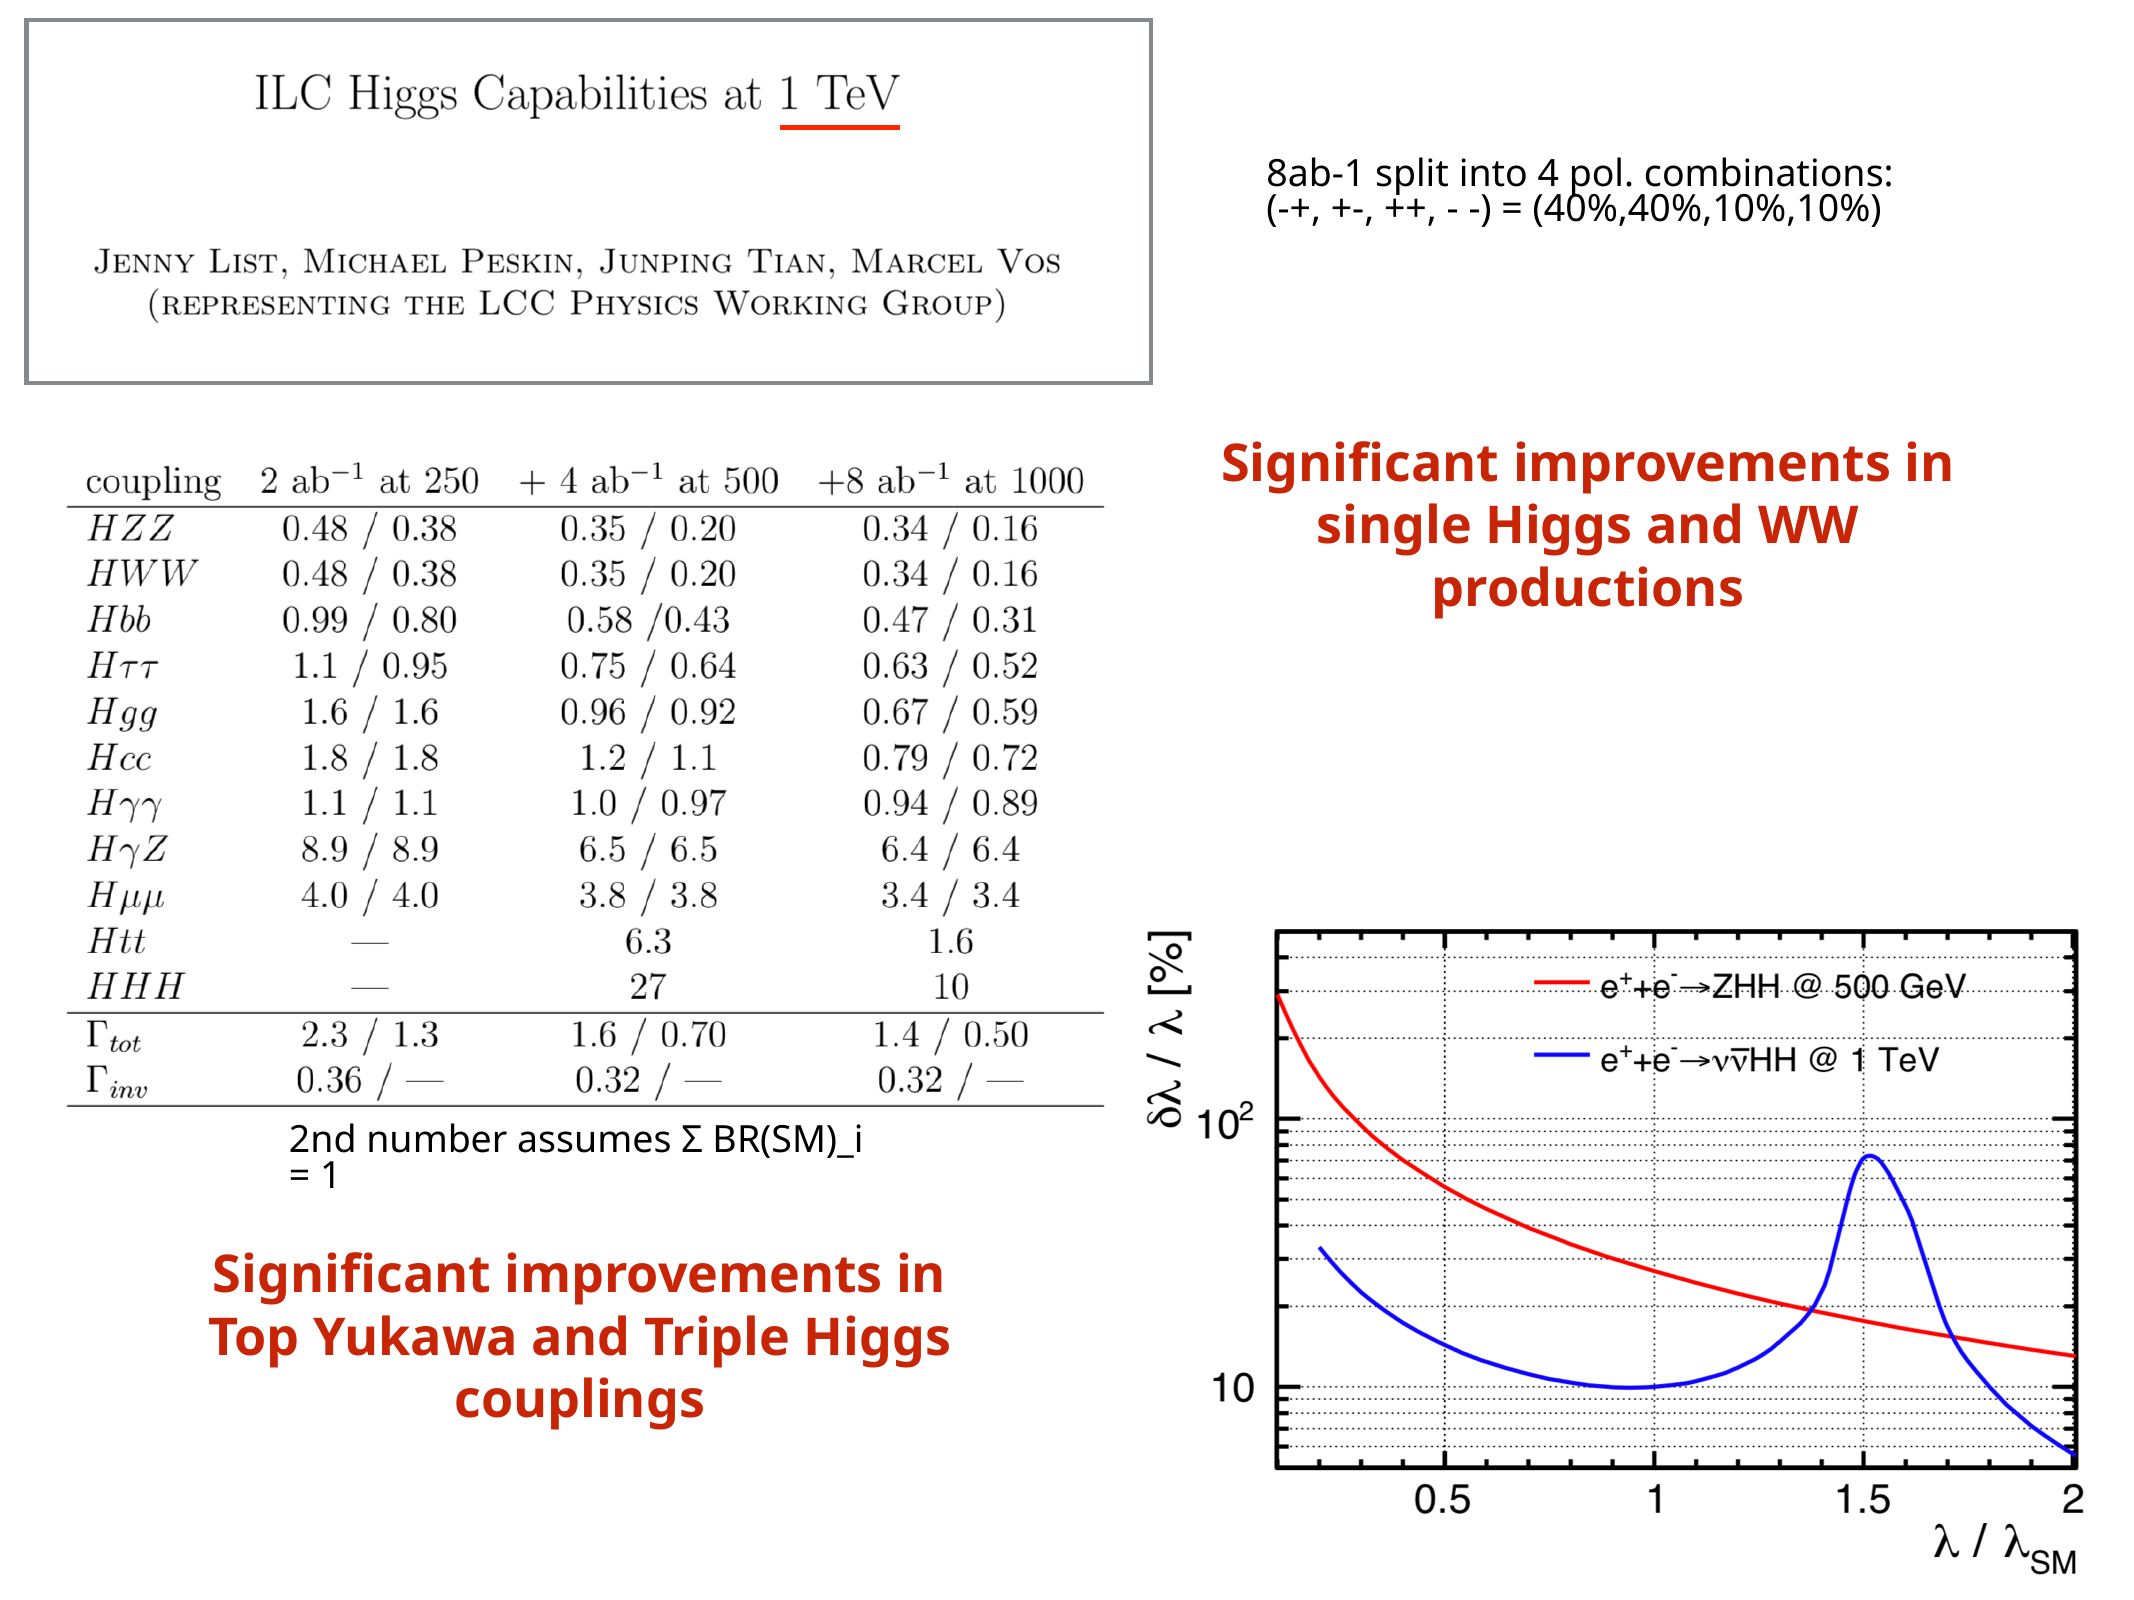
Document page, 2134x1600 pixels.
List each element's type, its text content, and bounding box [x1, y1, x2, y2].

text_box 2nd number assumes Σ BR(SM)_i = 1 [280, 1137, 897, 1204]
text_box [26, 20, 1151, 383]
text_box Significant improvements in Top Yukawa and Triple Higgs couplings [198, 1232, 961, 1437]
picture [41, 439, 2134, 1596]
text_box Significant improvements in single Higgs and WW productions [1207, 421, 1969, 625]
text_box 8ab-1 split into 4 pol. combinations: (-+, +-, ++, - -) = (40%,40%,10%,10%) [1258, 148, 2043, 238]
picture [57, 47, 1102, 339]
